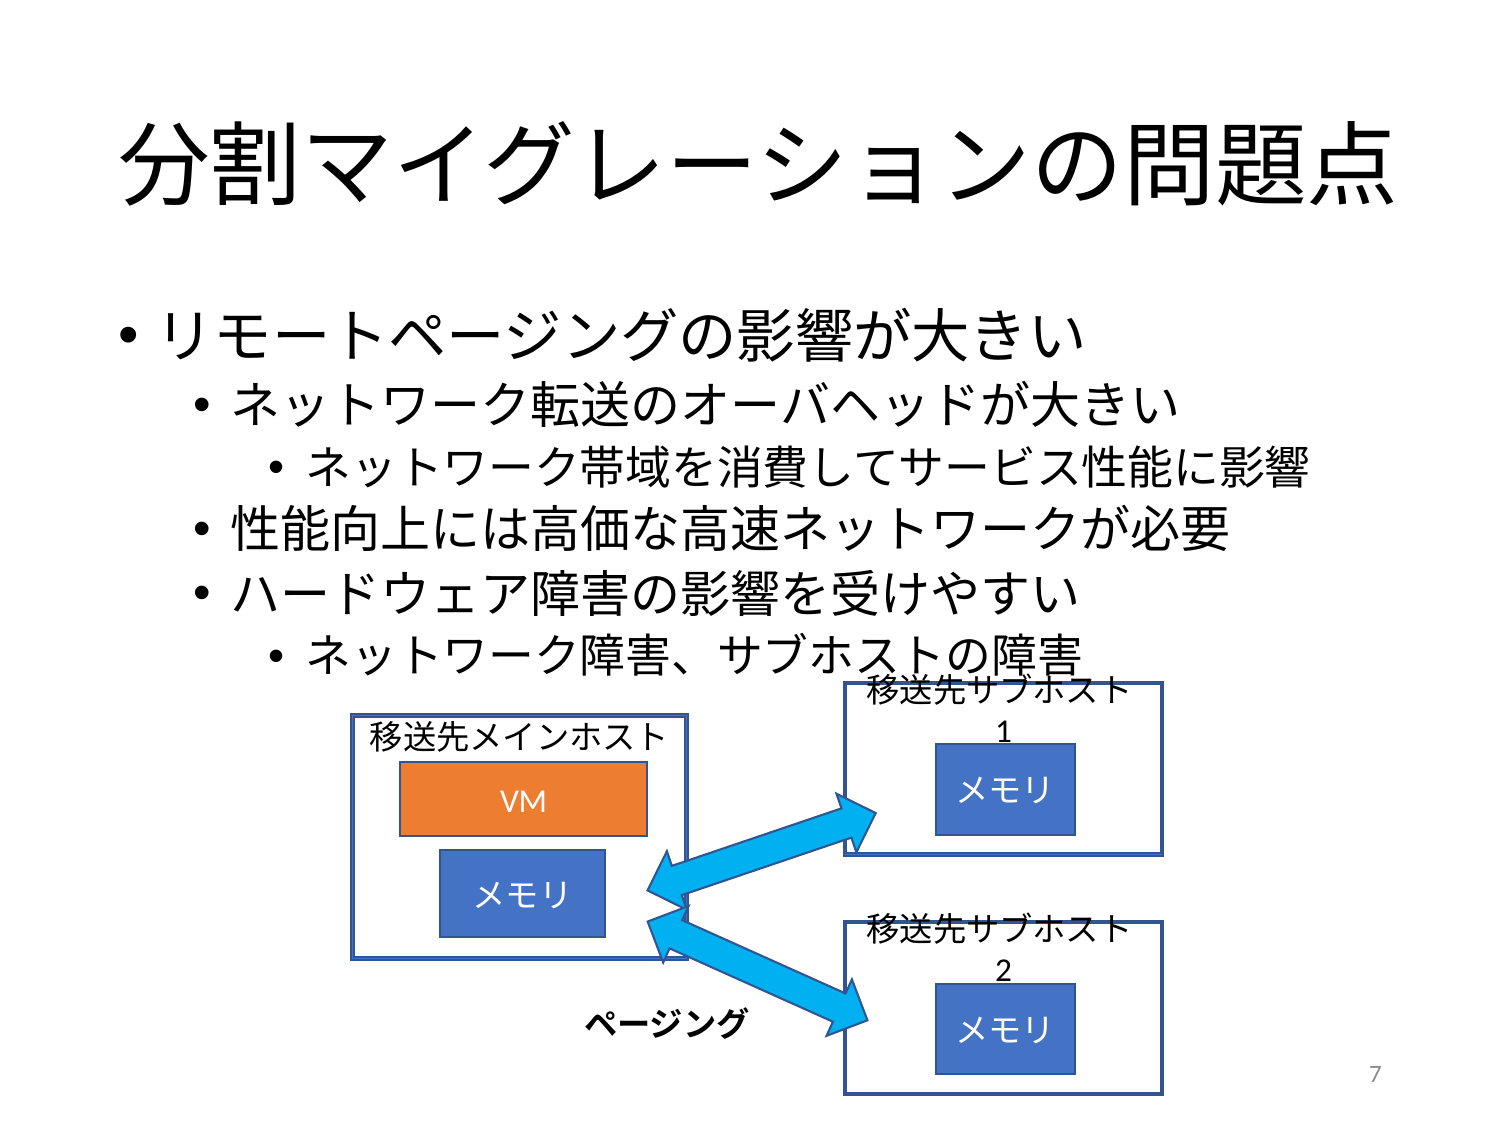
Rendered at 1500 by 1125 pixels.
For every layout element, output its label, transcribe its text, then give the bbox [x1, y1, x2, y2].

text_box 移送先サブホスト1 [843, 681, 1164, 857]
title 分割マイグレーションの問題点 [103, 59, 1425, 278]
text_box ページング [569, 995, 817, 1091]
text_box メモリ [935, 983, 1076, 1075]
slide_number 7 [1059, 1042, 1397, 1103]
text_box メモリ [935, 743, 1076, 836]
text_box [646, 791, 878, 908]
text_box 移送先メインホスト [350, 713, 689, 961]
text_box VM [399, 761, 648, 837]
text_box メモリ [439, 849, 606, 938]
text_box [646, 904, 869, 1038]
text_box 移送先サブホスト2 [843, 920, 1164, 1096]
list リモートページングの影響が大きい ネットワーク転送のオーバヘッドが大きい ネットワーク帯域を消費してサービス性能に影響 性能向上には高価な高速ネットワークが必要 ハードウェア障害の影響を受けやすい ネットワーク障害、サブホストの障害 [103, 299, 1397, 1014]
